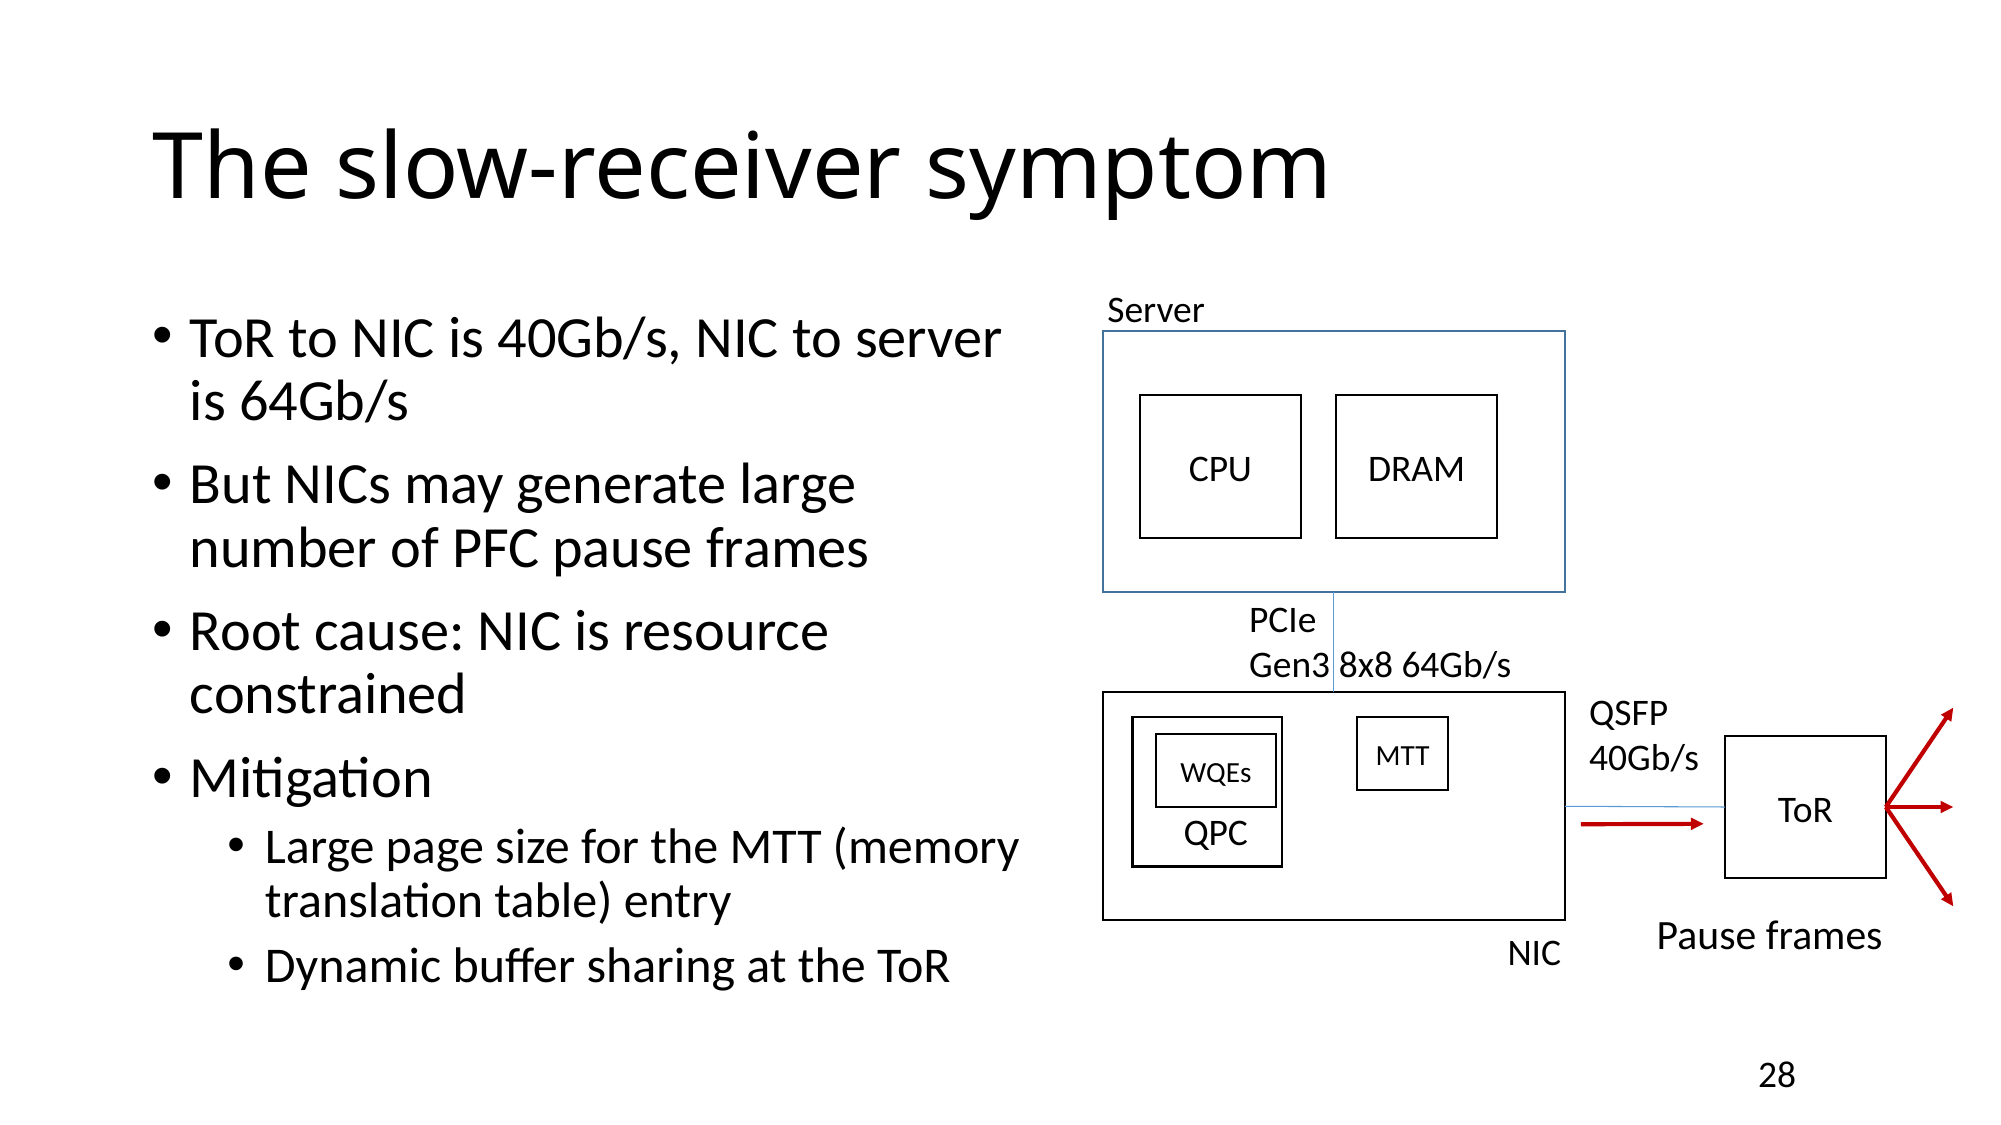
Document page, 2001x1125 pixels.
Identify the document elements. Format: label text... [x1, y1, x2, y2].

text_box PCIe Gen3 8x8 64Gb/s [1234, 587, 1527, 693]
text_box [1132, 716, 1448, 867]
title The slow-receiver symptom [137, 59, 1863, 278]
text_box QSFP 40Gb/s [1574, 680, 1715, 786]
list ToR to NIC is 40Gb/s, NIC to server is 64Gb/s But NICs may generate large number of PFC pause frames Root cause: NIC is resource constrained Mitigation Large page size for the MTT (memory translation table) entry Dynamic buffer sharing at the ToR [137, 299, 1055, 1014]
text_box NIC [1492, 920, 1577, 980]
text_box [1580, 707, 1954, 967]
text_box [1102, 330, 1566, 593]
text_box [1102, 691, 1566, 921]
text_box Server [1092, 277, 1221, 338]
